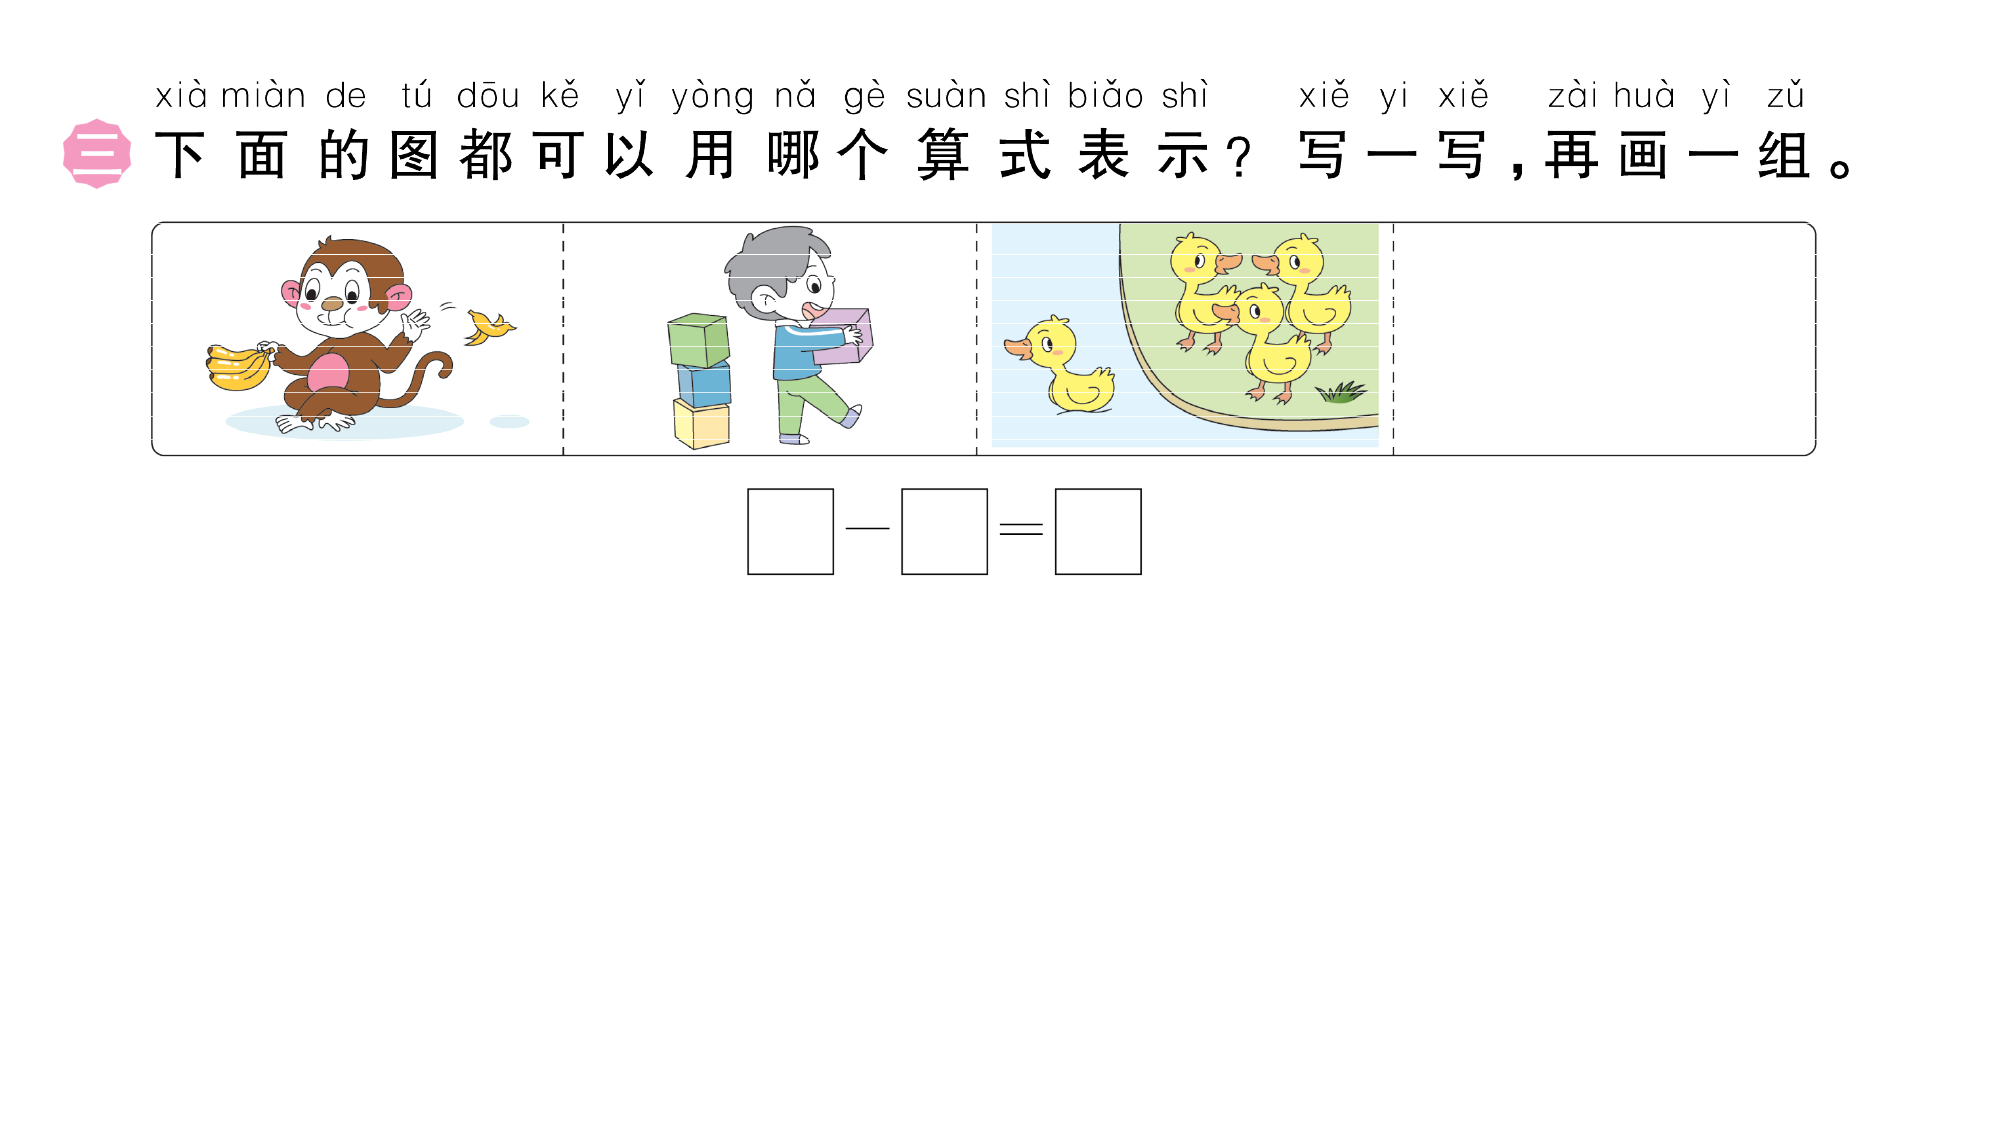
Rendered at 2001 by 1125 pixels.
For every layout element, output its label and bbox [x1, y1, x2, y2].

picture [58, 58, 1949, 588]
